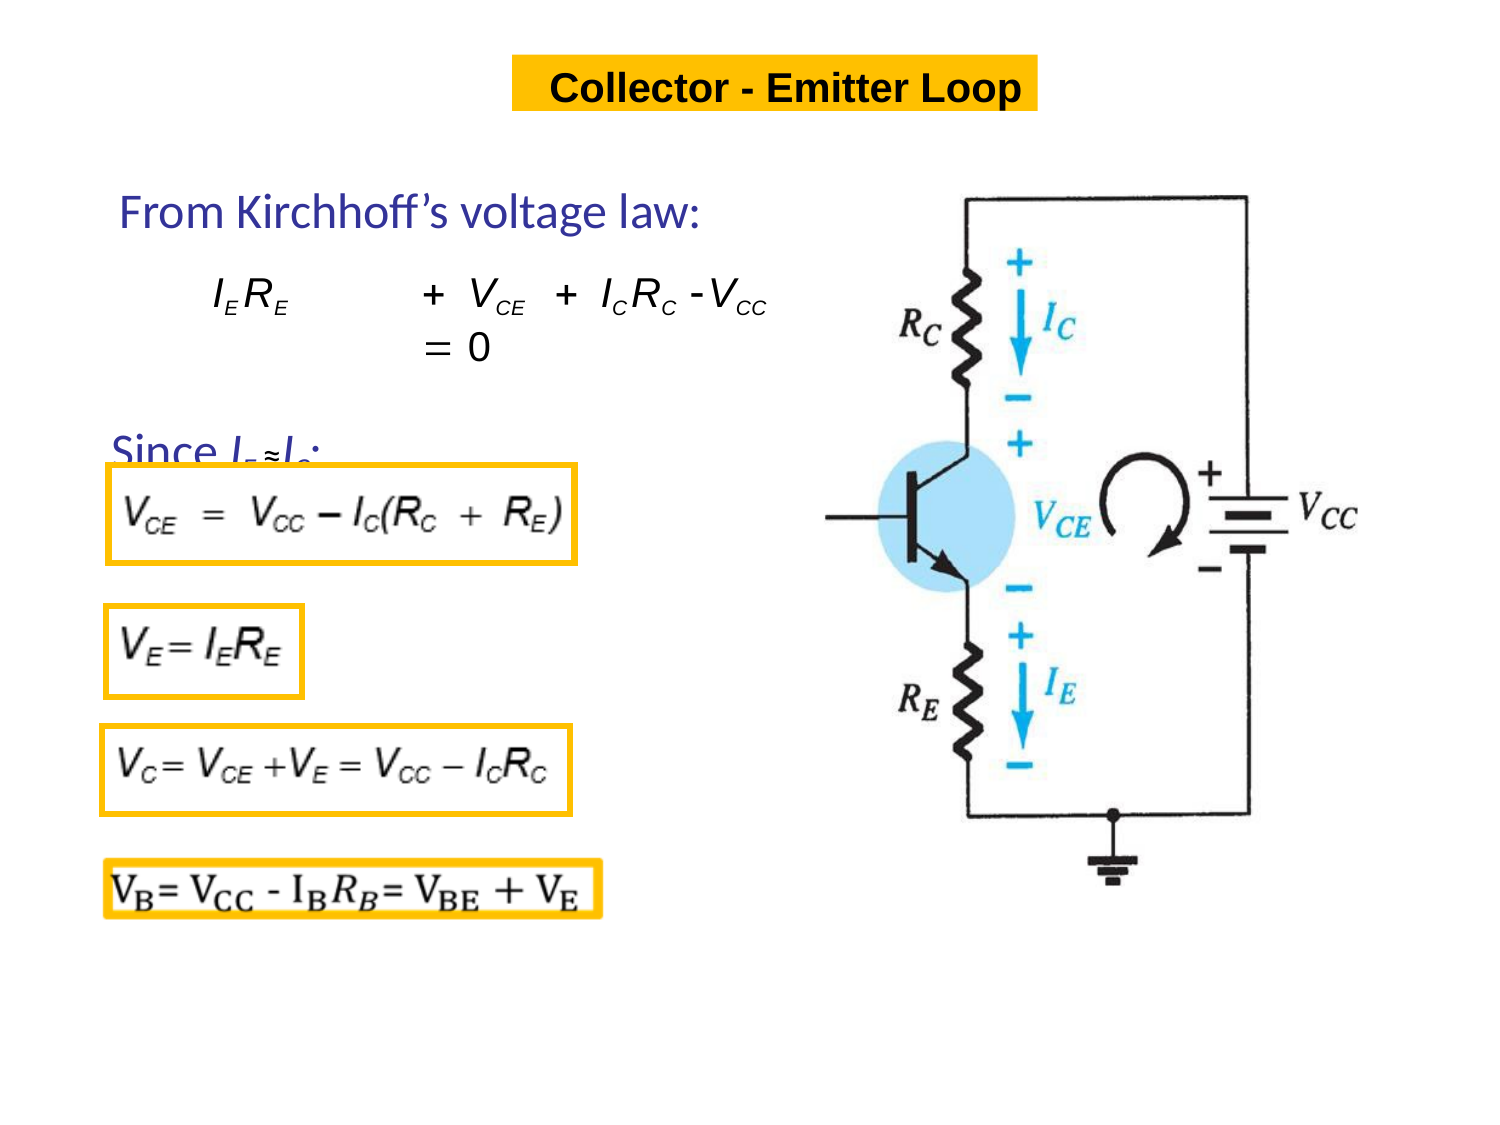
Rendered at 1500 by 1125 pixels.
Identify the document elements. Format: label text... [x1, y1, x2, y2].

picture [104, 729, 568, 811]
text_box [795, 162, 1388, 919]
picture [108, 608, 300, 694]
text_box Collector - Emitter Loop [512, 54, 1038, 111]
picture [111, 467, 572, 560]
text_box IERE  VCE  ICRC VCC  0 Since IE ≈IC: [109, 265, 784, 485]
title From Kirchhoff’s voltage law: [87, 178, 732, 240]
picture [78, 838, 637, 945]
